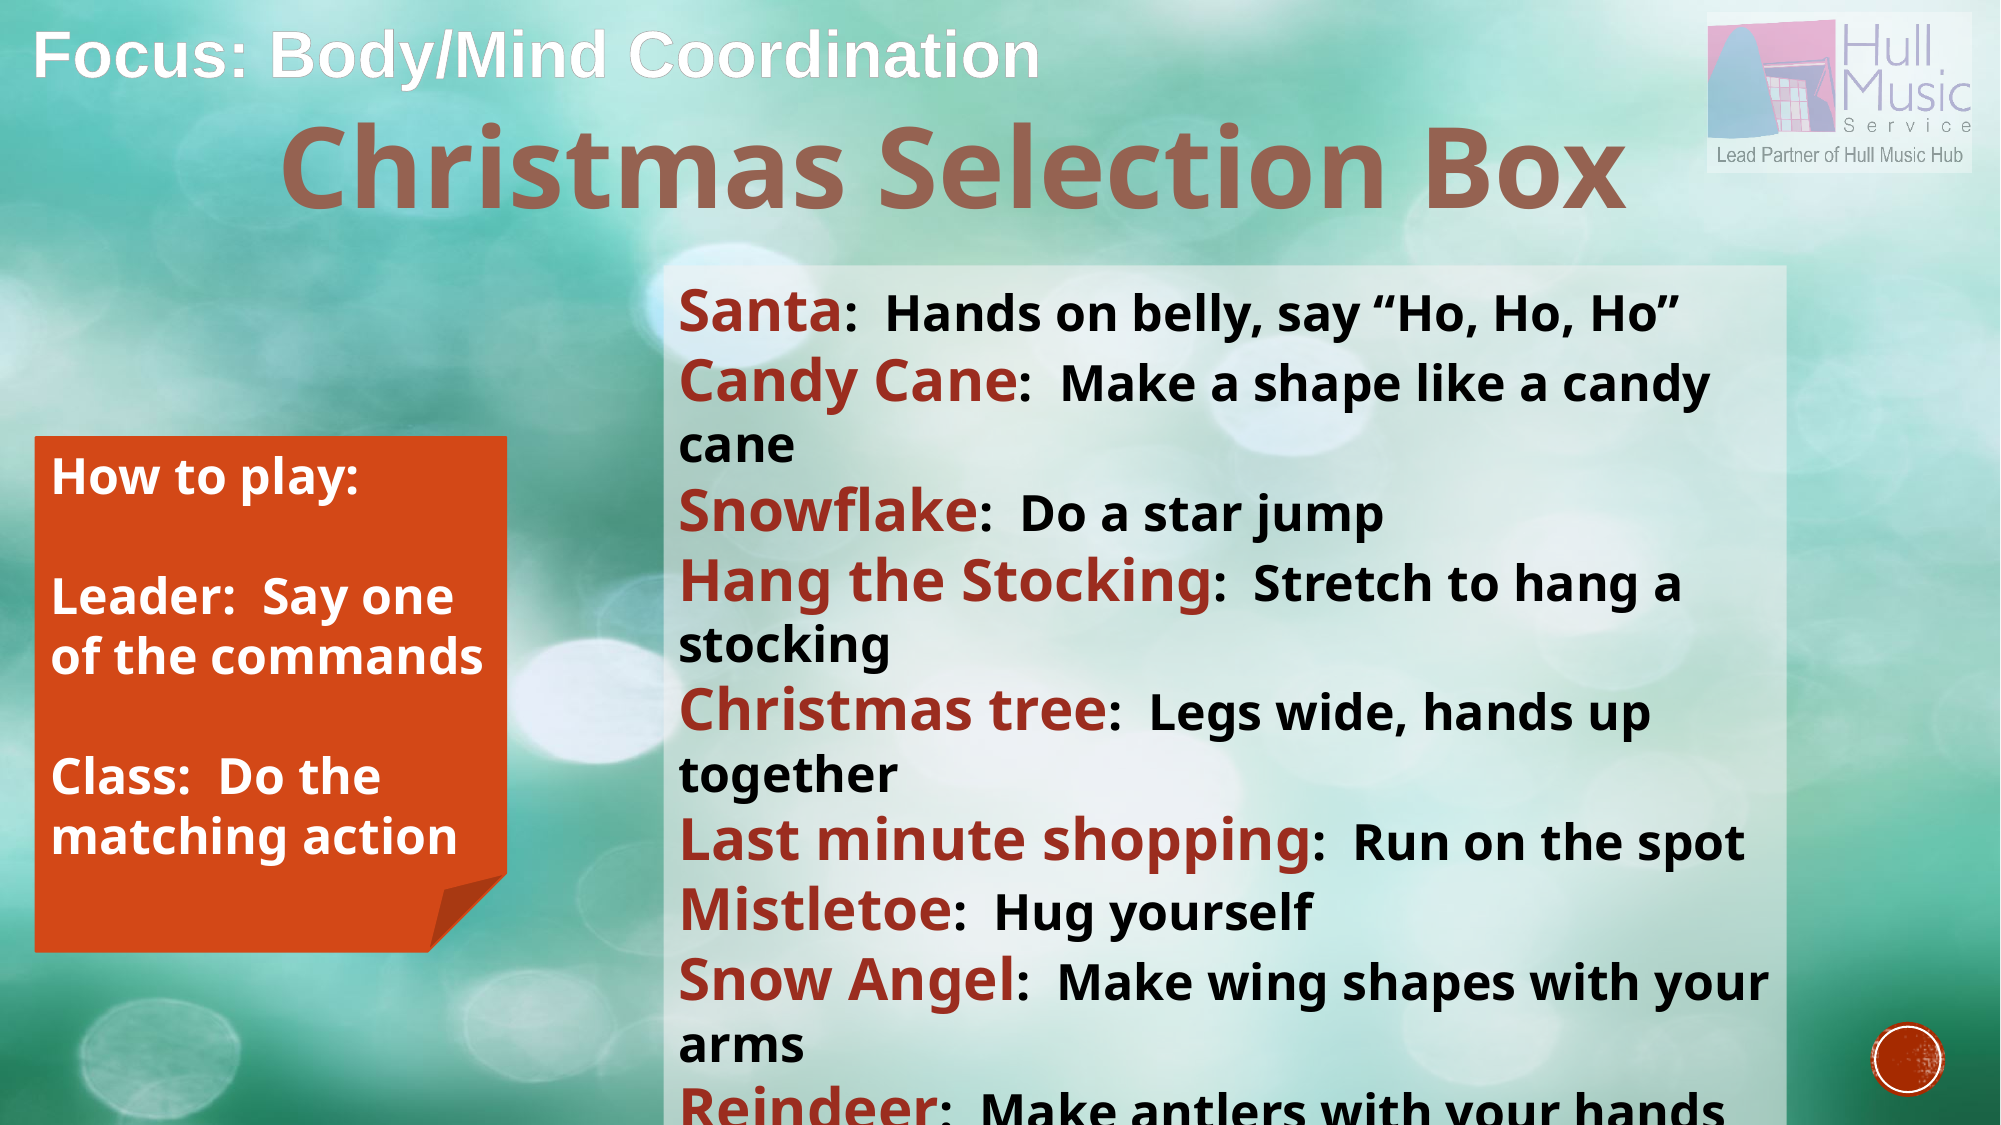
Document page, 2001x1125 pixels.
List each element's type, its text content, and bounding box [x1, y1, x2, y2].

text_box Santa: Hands on belly, say “Ho, Ho, Ho” Candy Cane: Make a shape like a candy cane Snowflake: Do a star jump Hang the Stocking: Stretch to hang a stocking Christmas tree: Legs wide, hands up together Last minute shopping: Run on the spot Mistletoe: Hug yourself Snow Angel: Make wing shapes with your arms Reindeer: Make antlers with your hands and prance Fairy Lights: Make blinking star shapes with hands Wrap presents: Cover your self in imaginary paper from top to toe as quick as you can! [663, 265, 1787, 1125]
text_box Focus: Body/Mind Coordination [16, 3, 1708, 216]
text_box Christmas Selection Box [262, 89, 1644, 239]
picture [0, 0, 2001, 1125]
text_box How to play: Leader: Say one of the commands Class: Do the matching action [34, 436, 508, 953]
